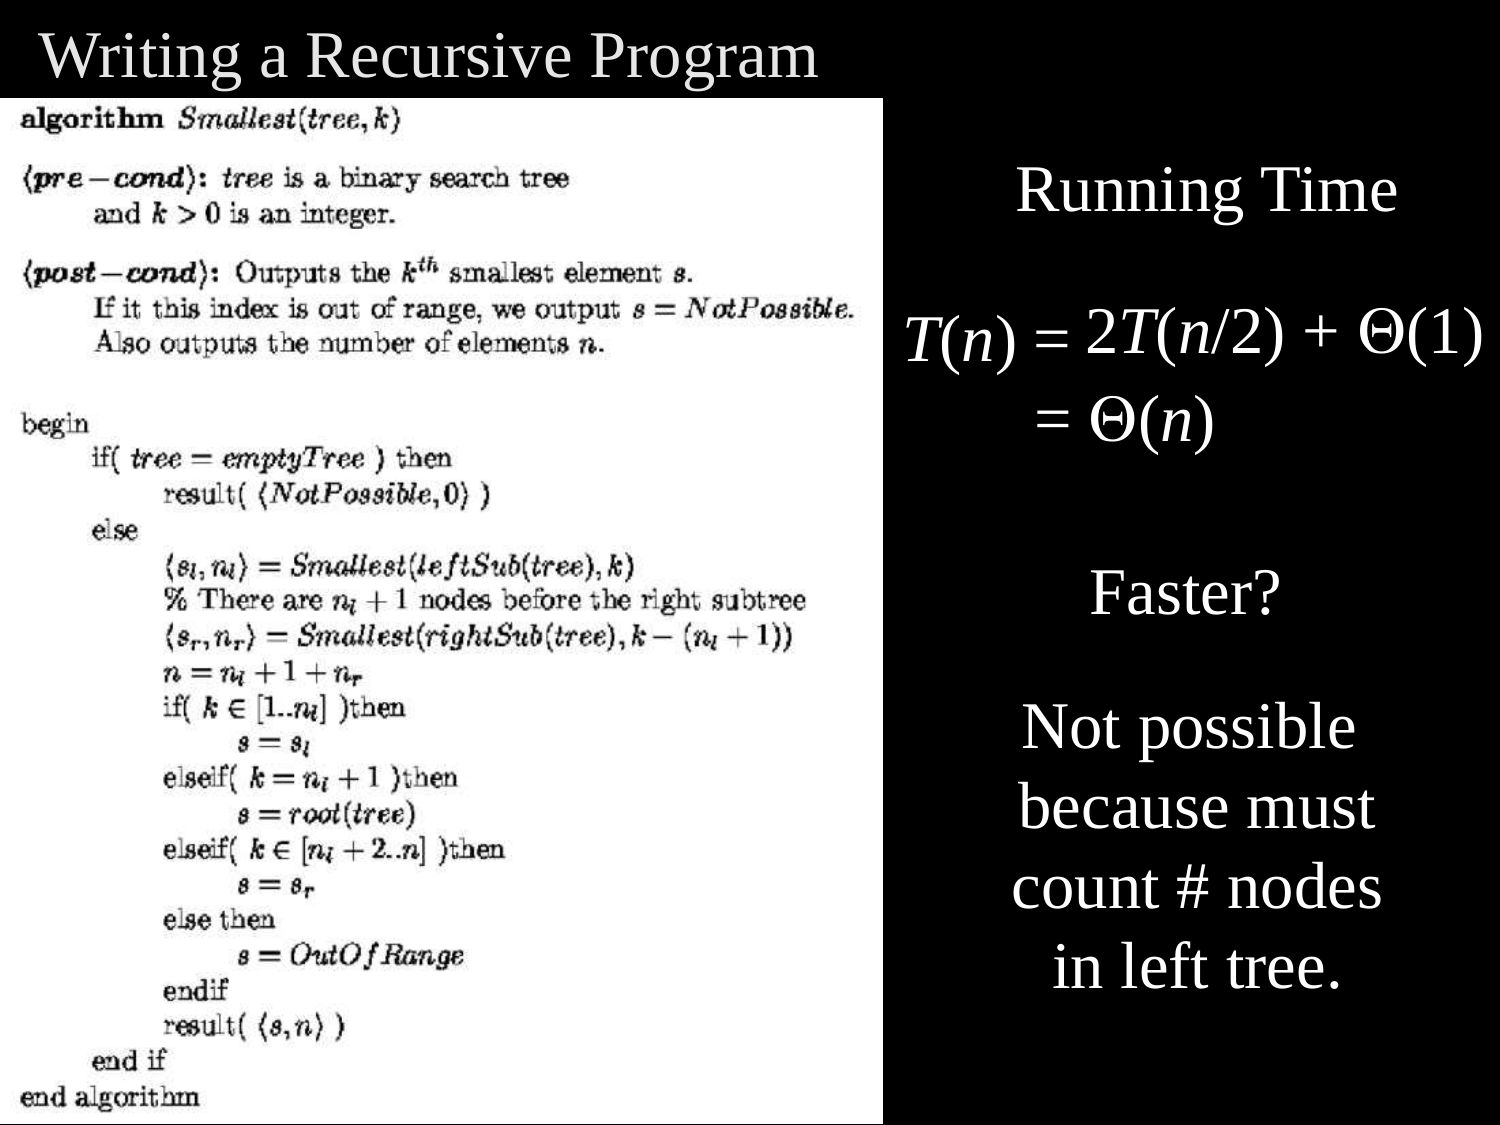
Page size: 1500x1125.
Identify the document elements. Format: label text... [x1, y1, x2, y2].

text_box T(n) = [887, 287, 1070, 383]
text_box Running Time [1000, 137, 1415, 233]
text_box Not possible because must count # nodes in left tree. [997, 674, 1399, 1010]
text_box 2T(n/2) + (1) [1070, 279, 1500, 375]
picture [0, 98, 884, 1124]
text_box Faster? [1074, 540, 1298, 636]
text_box Writing a Recursive Program [23, 3, 836, 98]
text_box = (n) [1019, 367, 1248, 463]
